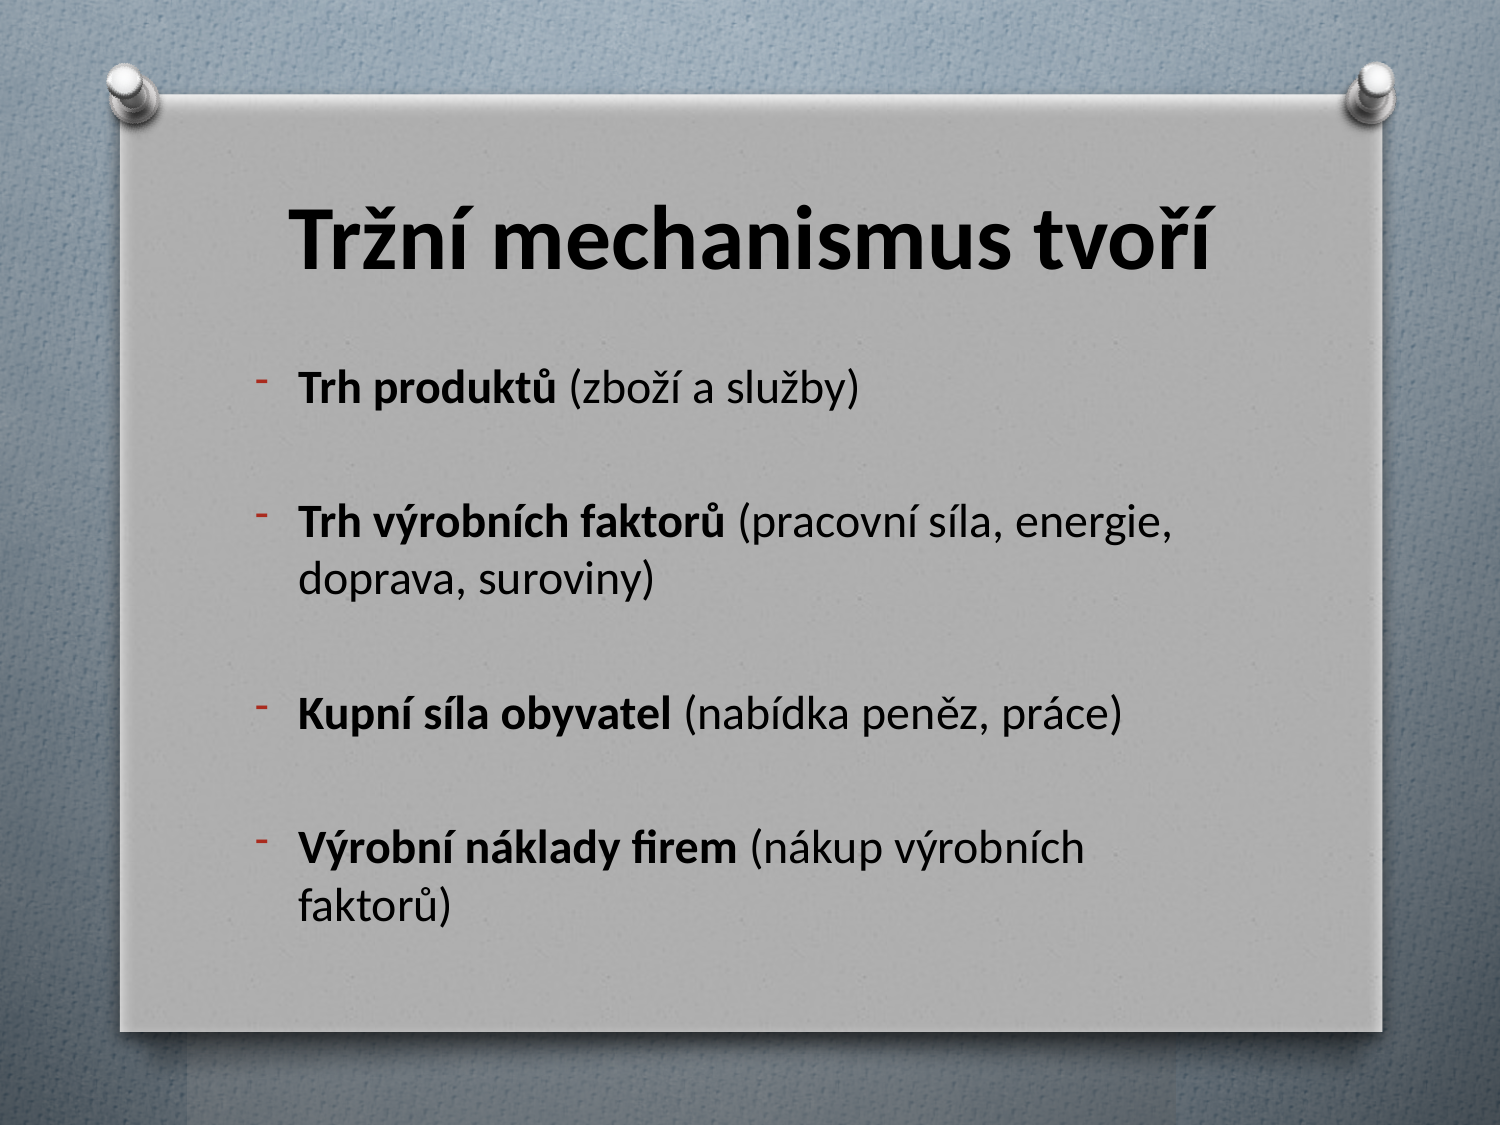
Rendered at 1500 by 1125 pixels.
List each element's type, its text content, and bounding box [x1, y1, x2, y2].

picture [1317, 35, 1439, 156]
title Tržní mechanismus tvoří [179, 134, 1323, 332]
picture [75, 29, 198, 153]
list Trh produktů (zboží a služby) Trh výrobních faktorů (pracovní síla, energie, doprava, suroviny) Kupní síla obyvatel (nabídka peněz, práce) Výrobní náklady firem (nákup výrobních faktorů) [240, 347, 1257, 939]
